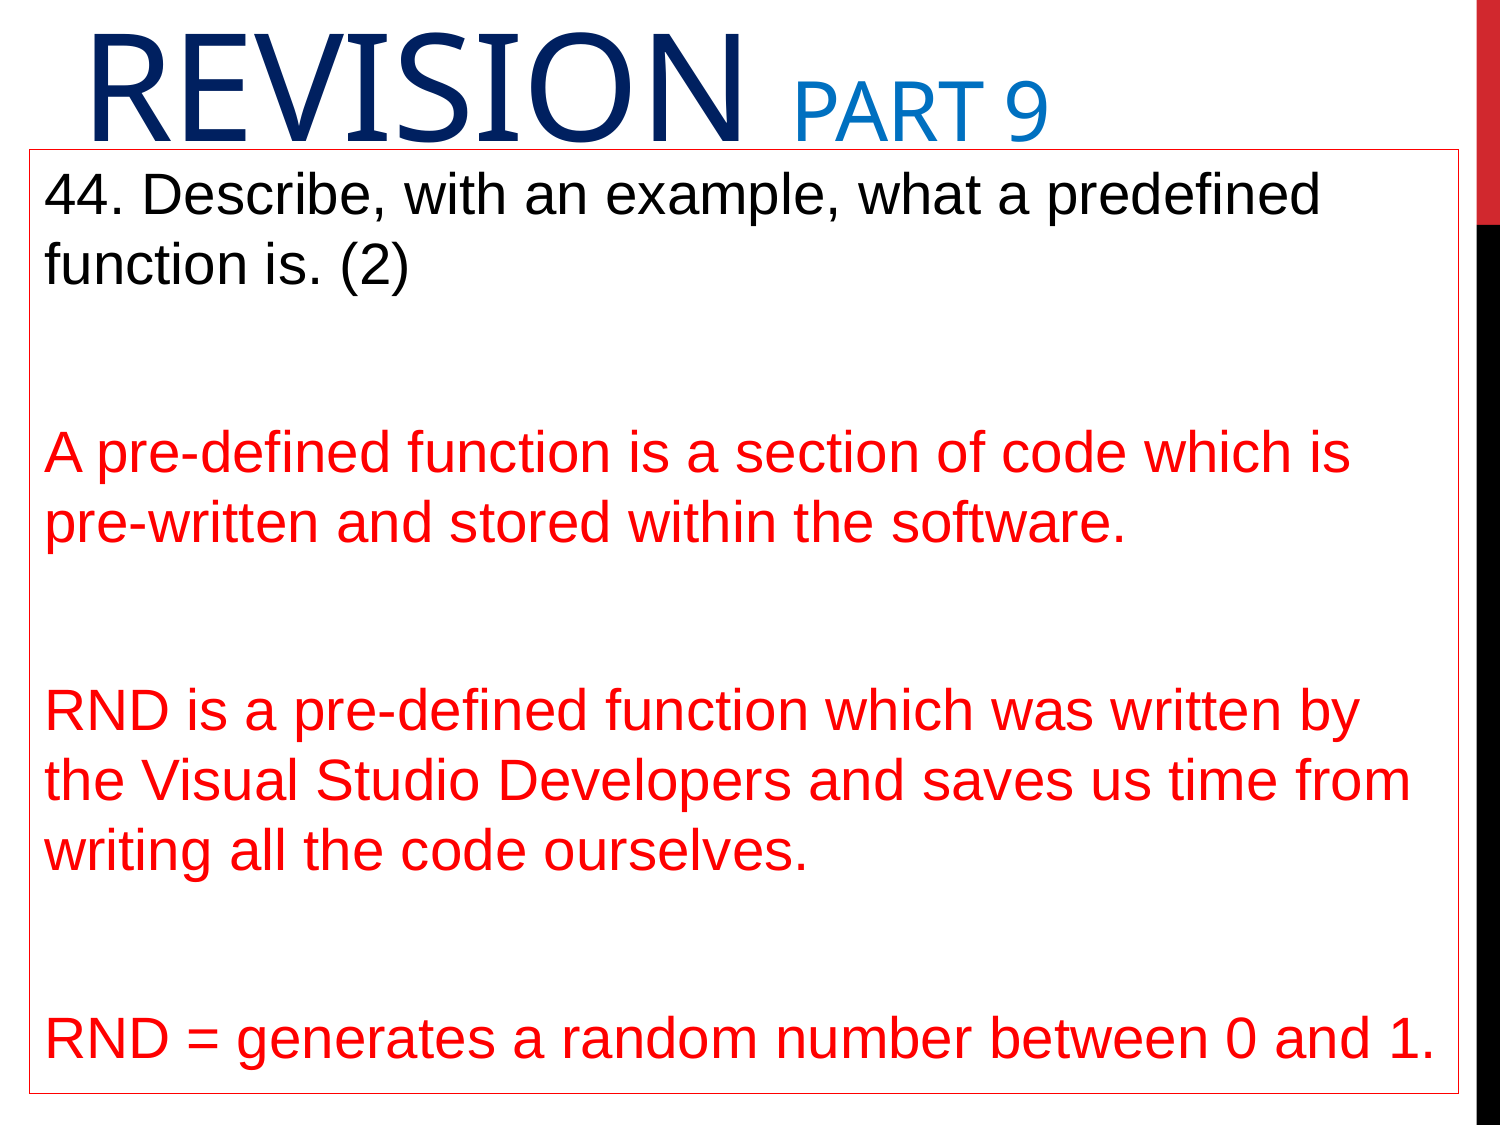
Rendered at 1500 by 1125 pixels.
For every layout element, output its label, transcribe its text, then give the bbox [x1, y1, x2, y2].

title Revision Part 9 [64, 0, 1355, 149]
list 44. Describe, with an example, what a predefined function is. (2) A pre-defined function is a section of code which is pre-written and stored within the software. RND is a pre-defined function which was written by the Visual Studio Developers and saves us time from writing all the code ourselves. RND = generates a random number between 0 and 1. [29, 149, 1459, 1094]
